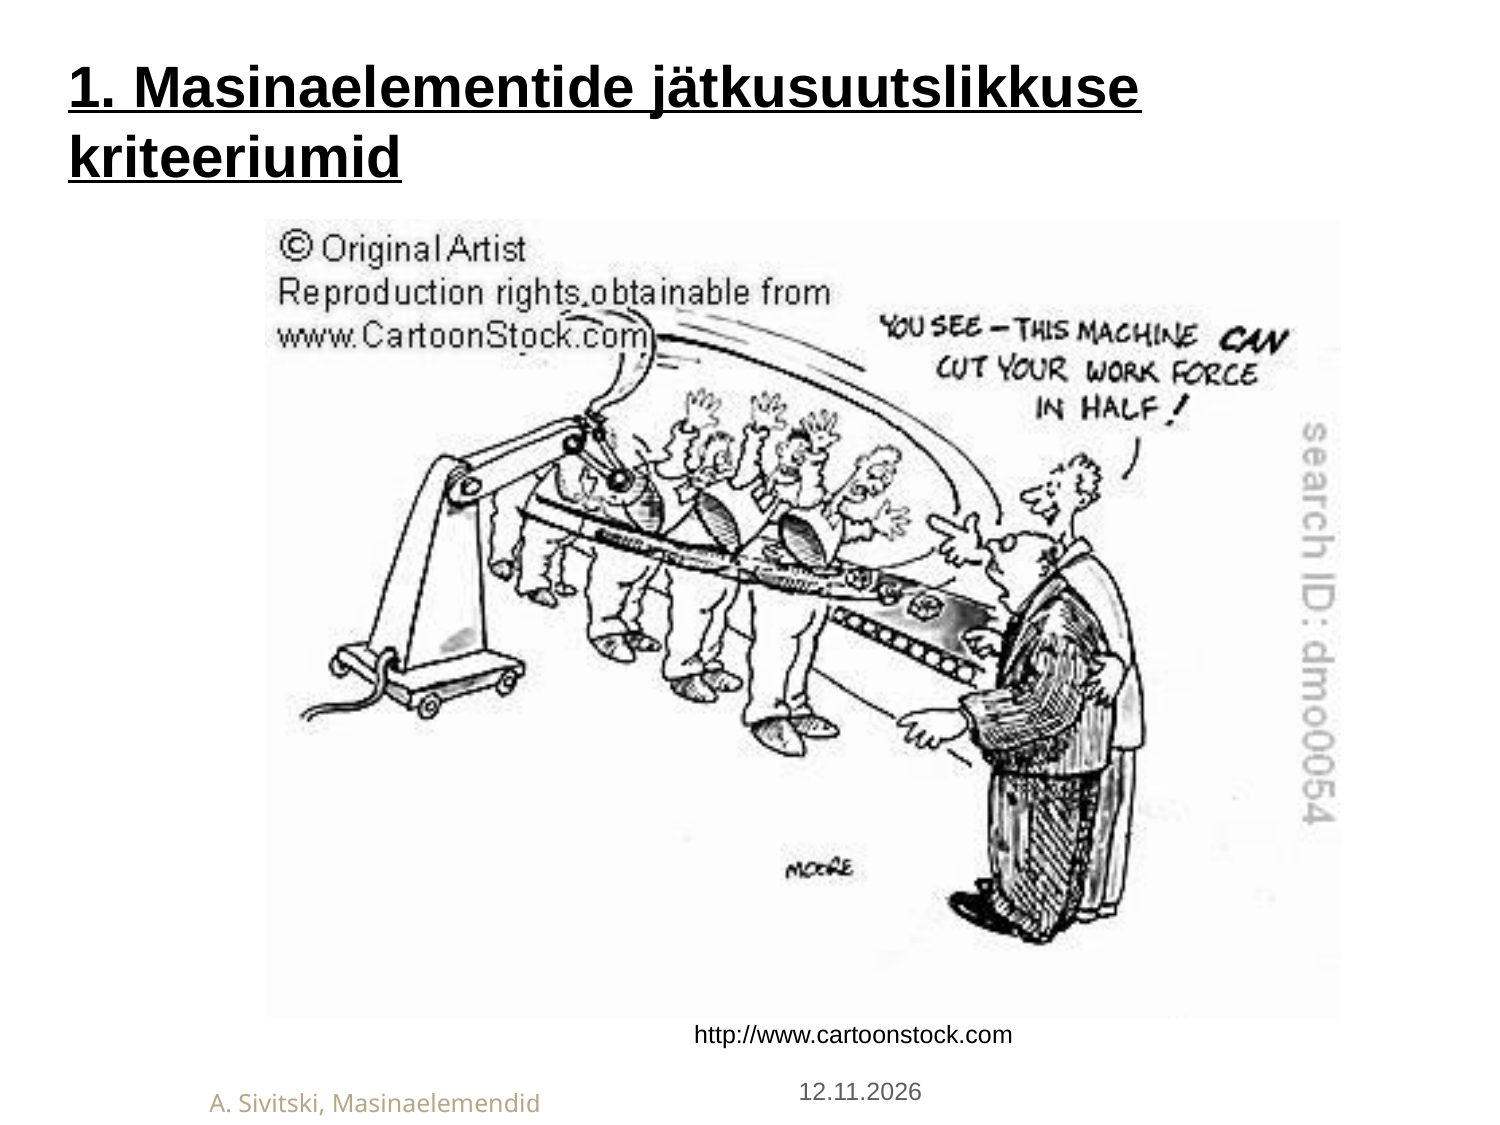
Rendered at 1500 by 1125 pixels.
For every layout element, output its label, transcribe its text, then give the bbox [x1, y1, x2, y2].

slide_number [587, 1034, 938, 1113]
picture [265, 219, 1341, 1019]
text_box http://www.cartoonstock.com [679, 1028, 1029, 1057]
title 1. Masinaelementide jätkusuutslikkuse kriteeriumid [53, 0, 1282, 197]
text_box A. Sivitski, Masinaelemendid [194, 1077, 1500, 1125]
